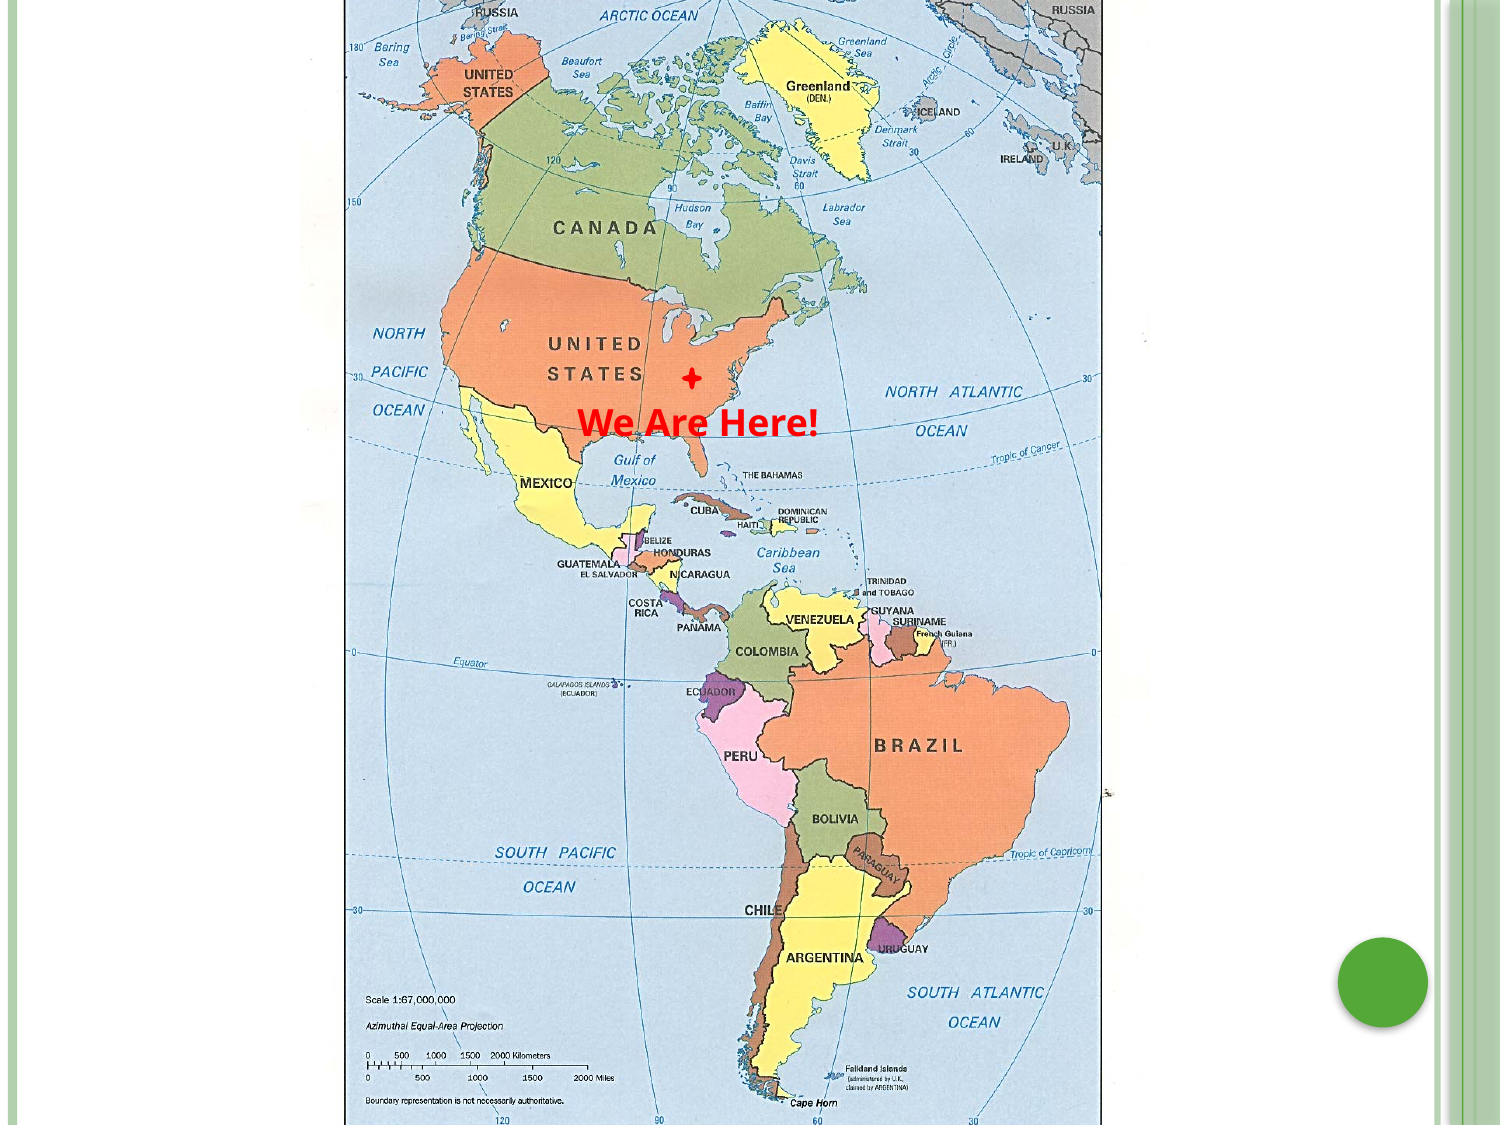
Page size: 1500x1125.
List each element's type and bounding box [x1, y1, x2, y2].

picture [299, 0, 1151, 1125]
